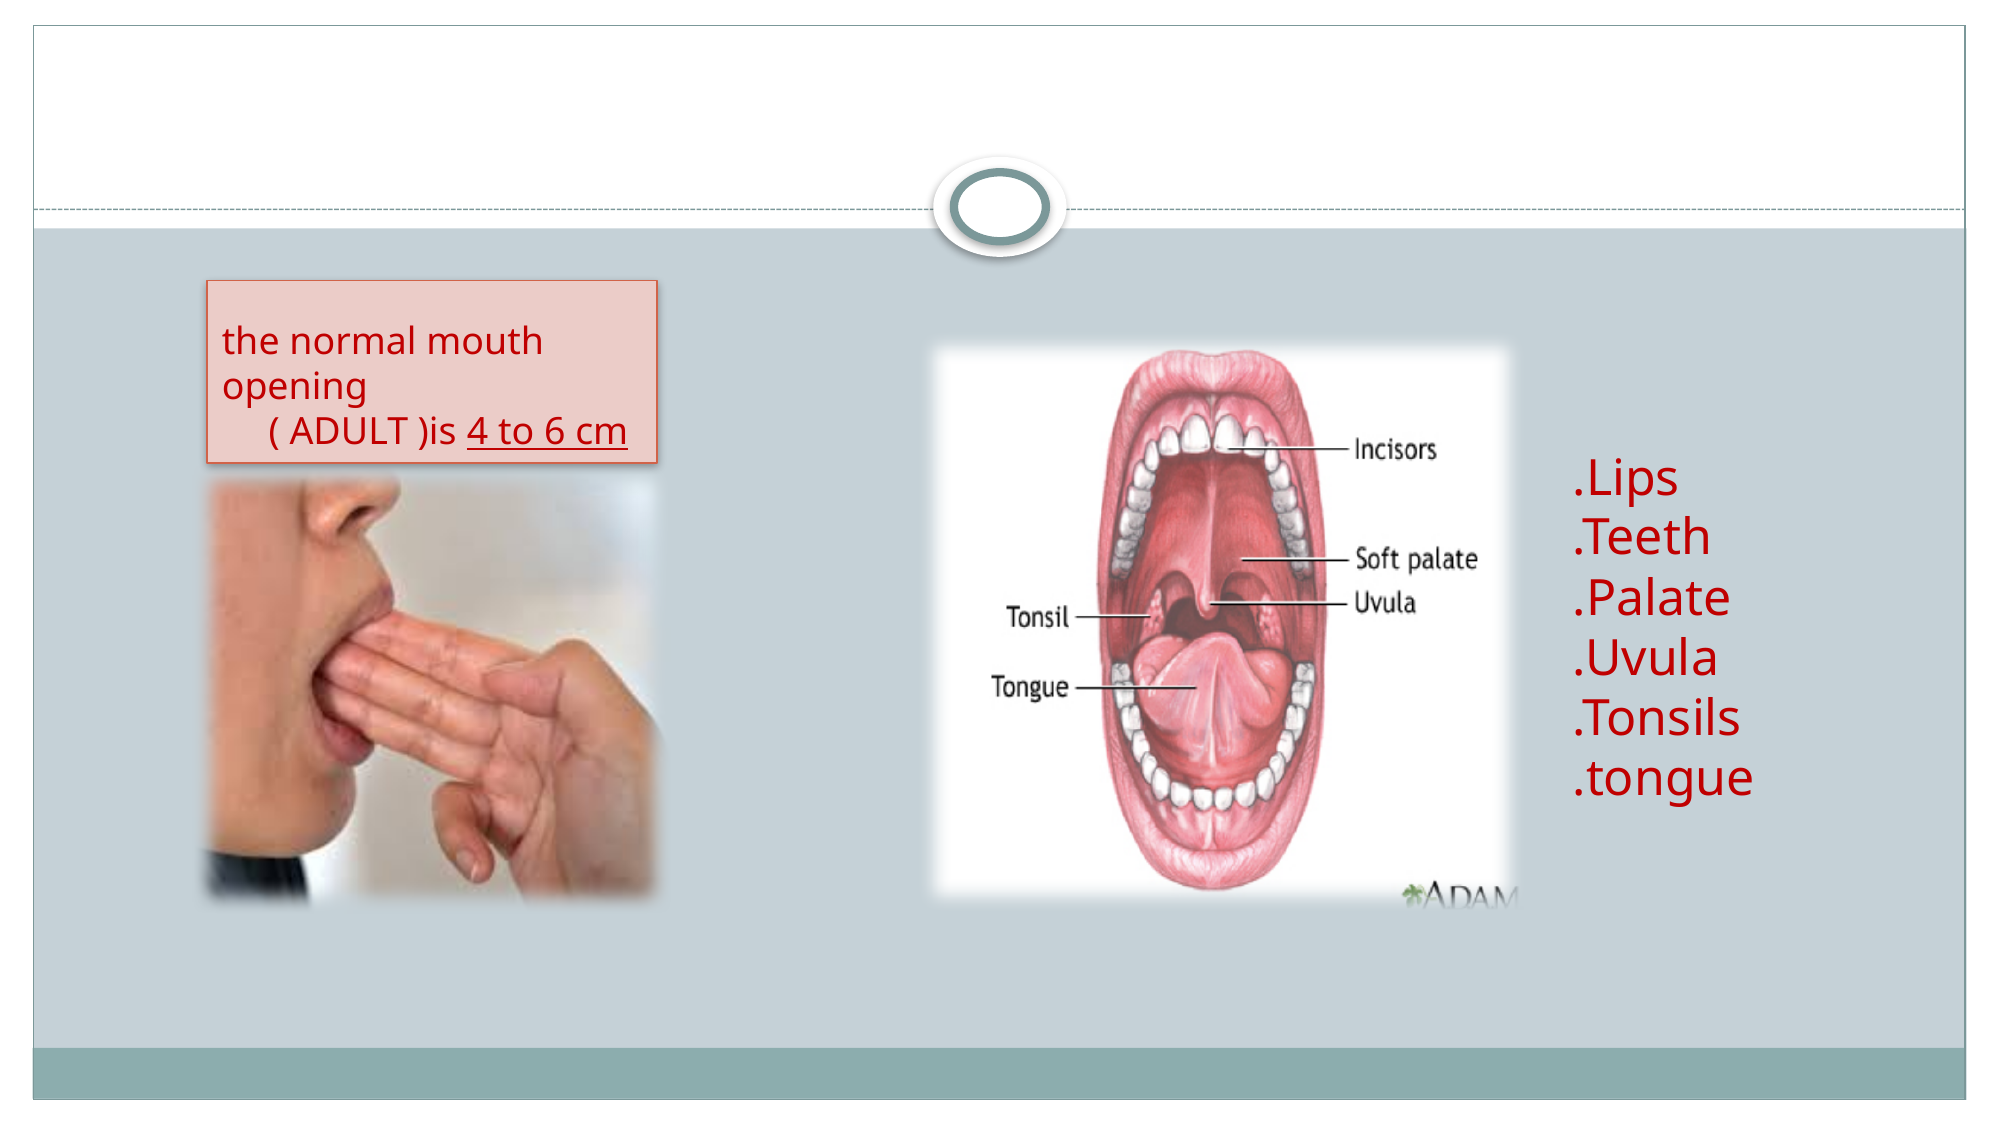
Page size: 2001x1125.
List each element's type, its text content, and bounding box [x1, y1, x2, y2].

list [915, 329, 1526, 914]
text_box [206, 280, 658, 460]
text_box .Lips .Teeth .Palate .Uvula .Tonsils .tongue [1557, 437, 1933, 873]
text_box the normal mouth opening ( ADULT )is 4 to 6 cm [207, 309, 690, 595]
picture [192, 462, 673, 914]
